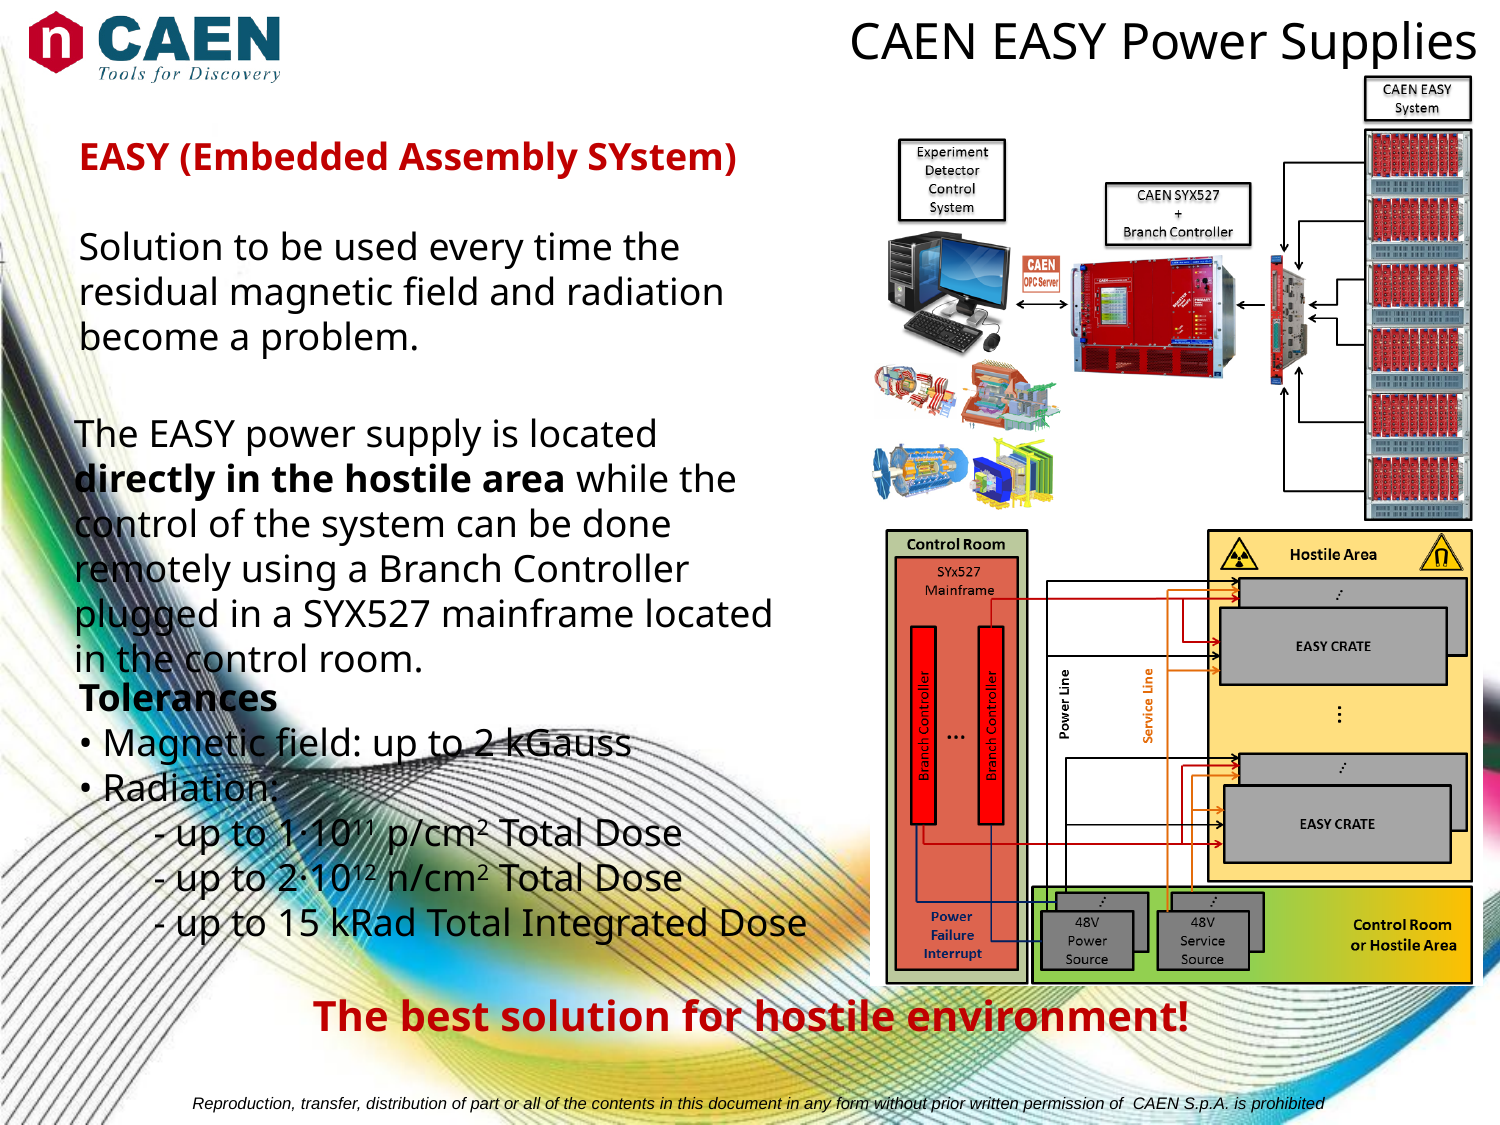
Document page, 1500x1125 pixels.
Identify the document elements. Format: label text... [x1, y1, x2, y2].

text_box EASY (Embedded Assembly SYstem) Solution to be used every time the residual magnetic field and radiation become a problem. [63, 125, 814, 366]
text_box The EASY power supply is located directly in the hostile area while the control of the system can be done remotely using a Branch Controller plugged in a SYX527 mainframe located in the control room. [58, 402, 809, 688]
picture [0, 0, 1500, 1125]
text_box CAEN EASY Power Supplies [401, 0, 1495, 83]
footer Reproduction, transfer, distribution of part or all of the contents in this document in any form without prior written permission of CAEN S.p.A. is prohibited [88, 1085, 1436, 1118]
text_box Tolerances • Magnetic field: up to 2 kGauss • Radiation: - up to 1·1011 p/cm2 Total Dose - up to 2·1012 n/cm2 Total Dose - up to 15 kRad Total Integrated Dose [63, 621, 857, 952]
text_box The best solution for hostile environment! [89, 982, 1413, 1047]
